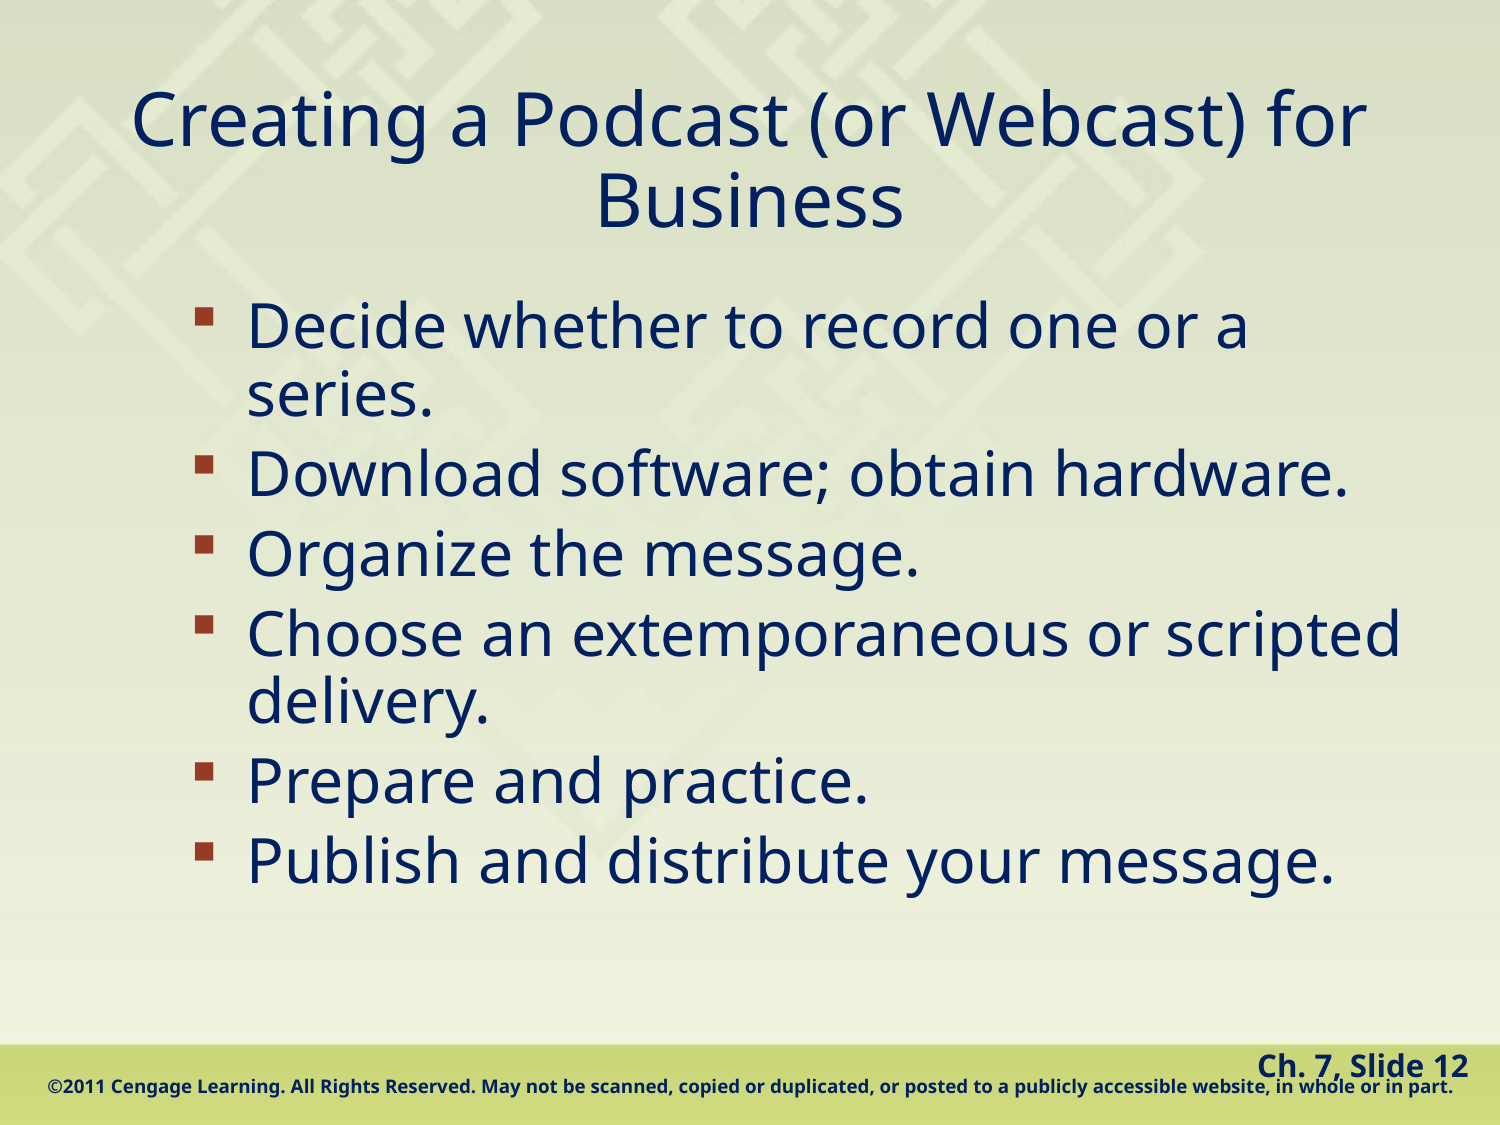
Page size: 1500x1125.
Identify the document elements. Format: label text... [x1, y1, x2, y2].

list Decide whether to record one or a series. Download software; obtain hardware. Organize the message. Choose an extemporaneous or scripted delivery. Prepare and practice. Publish and distribute your message. [174, 287, 1463, 988]
title Creating a Podcast (or Webcast) for Business [37, 87, 1463, 238]
picture [0, 0, 1500, 1125]
slide_number Ch. 7, Slide 12 [1225, 1049, 1500, 1100]
